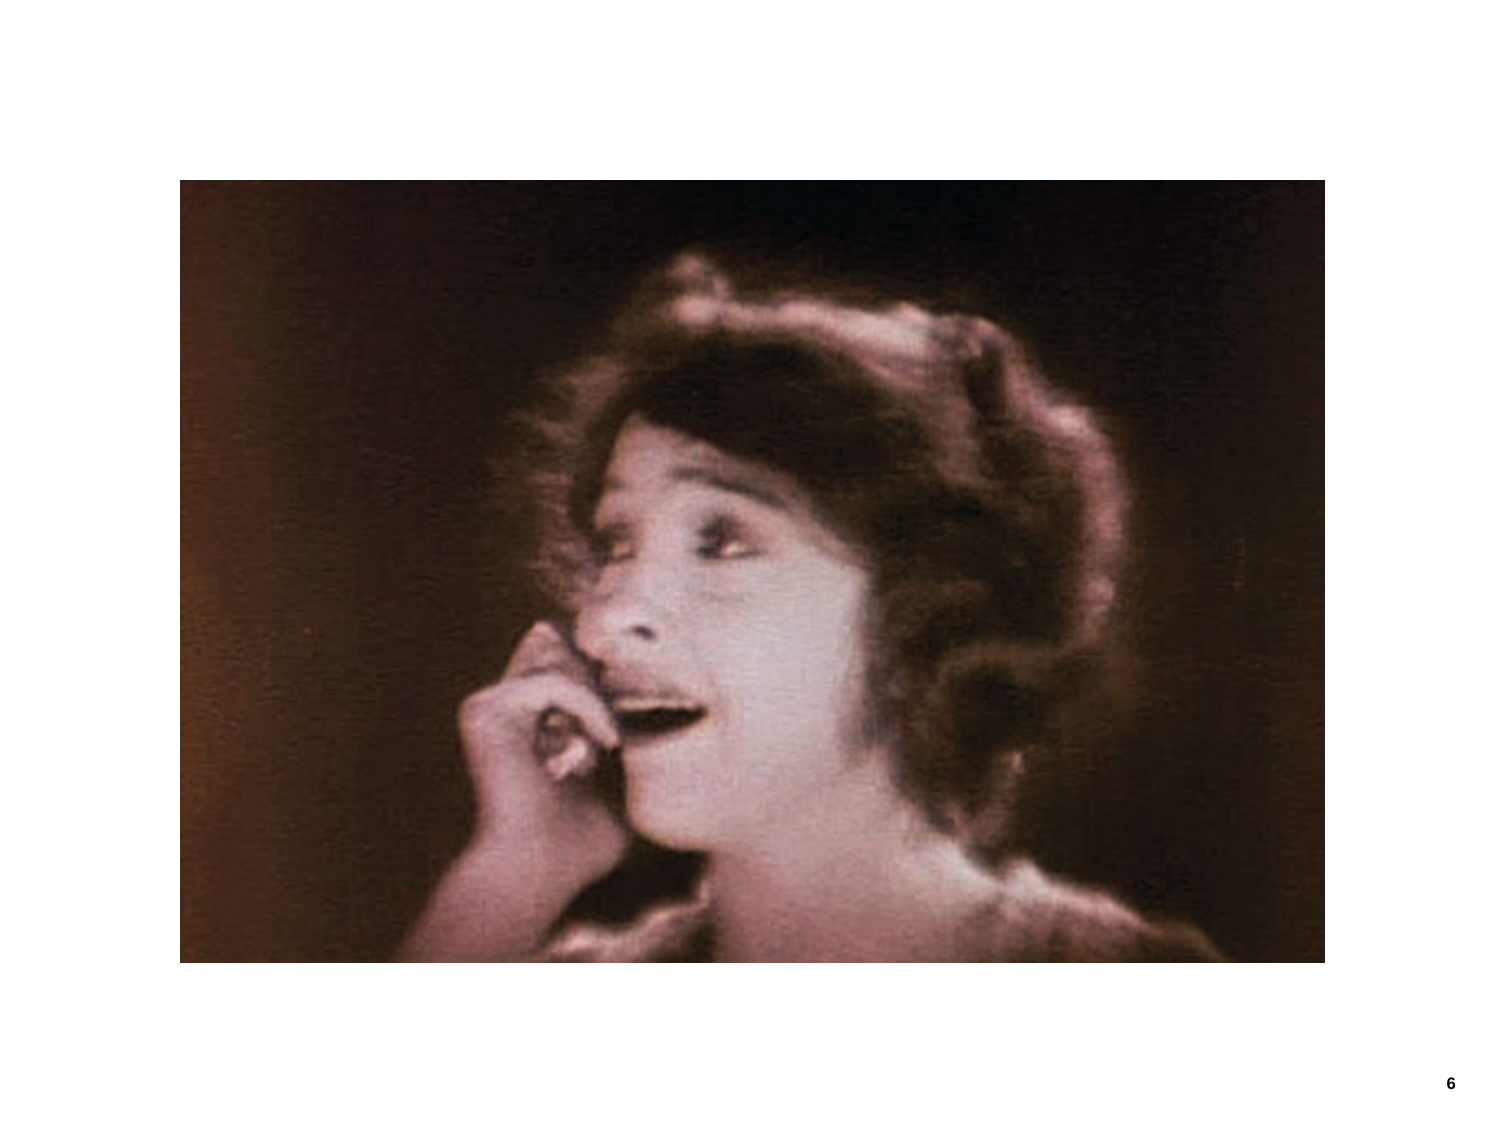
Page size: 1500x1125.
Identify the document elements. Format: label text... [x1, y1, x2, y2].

picture [180, 180, 1326, 963]
slide_number 6 [1105, 1070, 1457, 1096]
